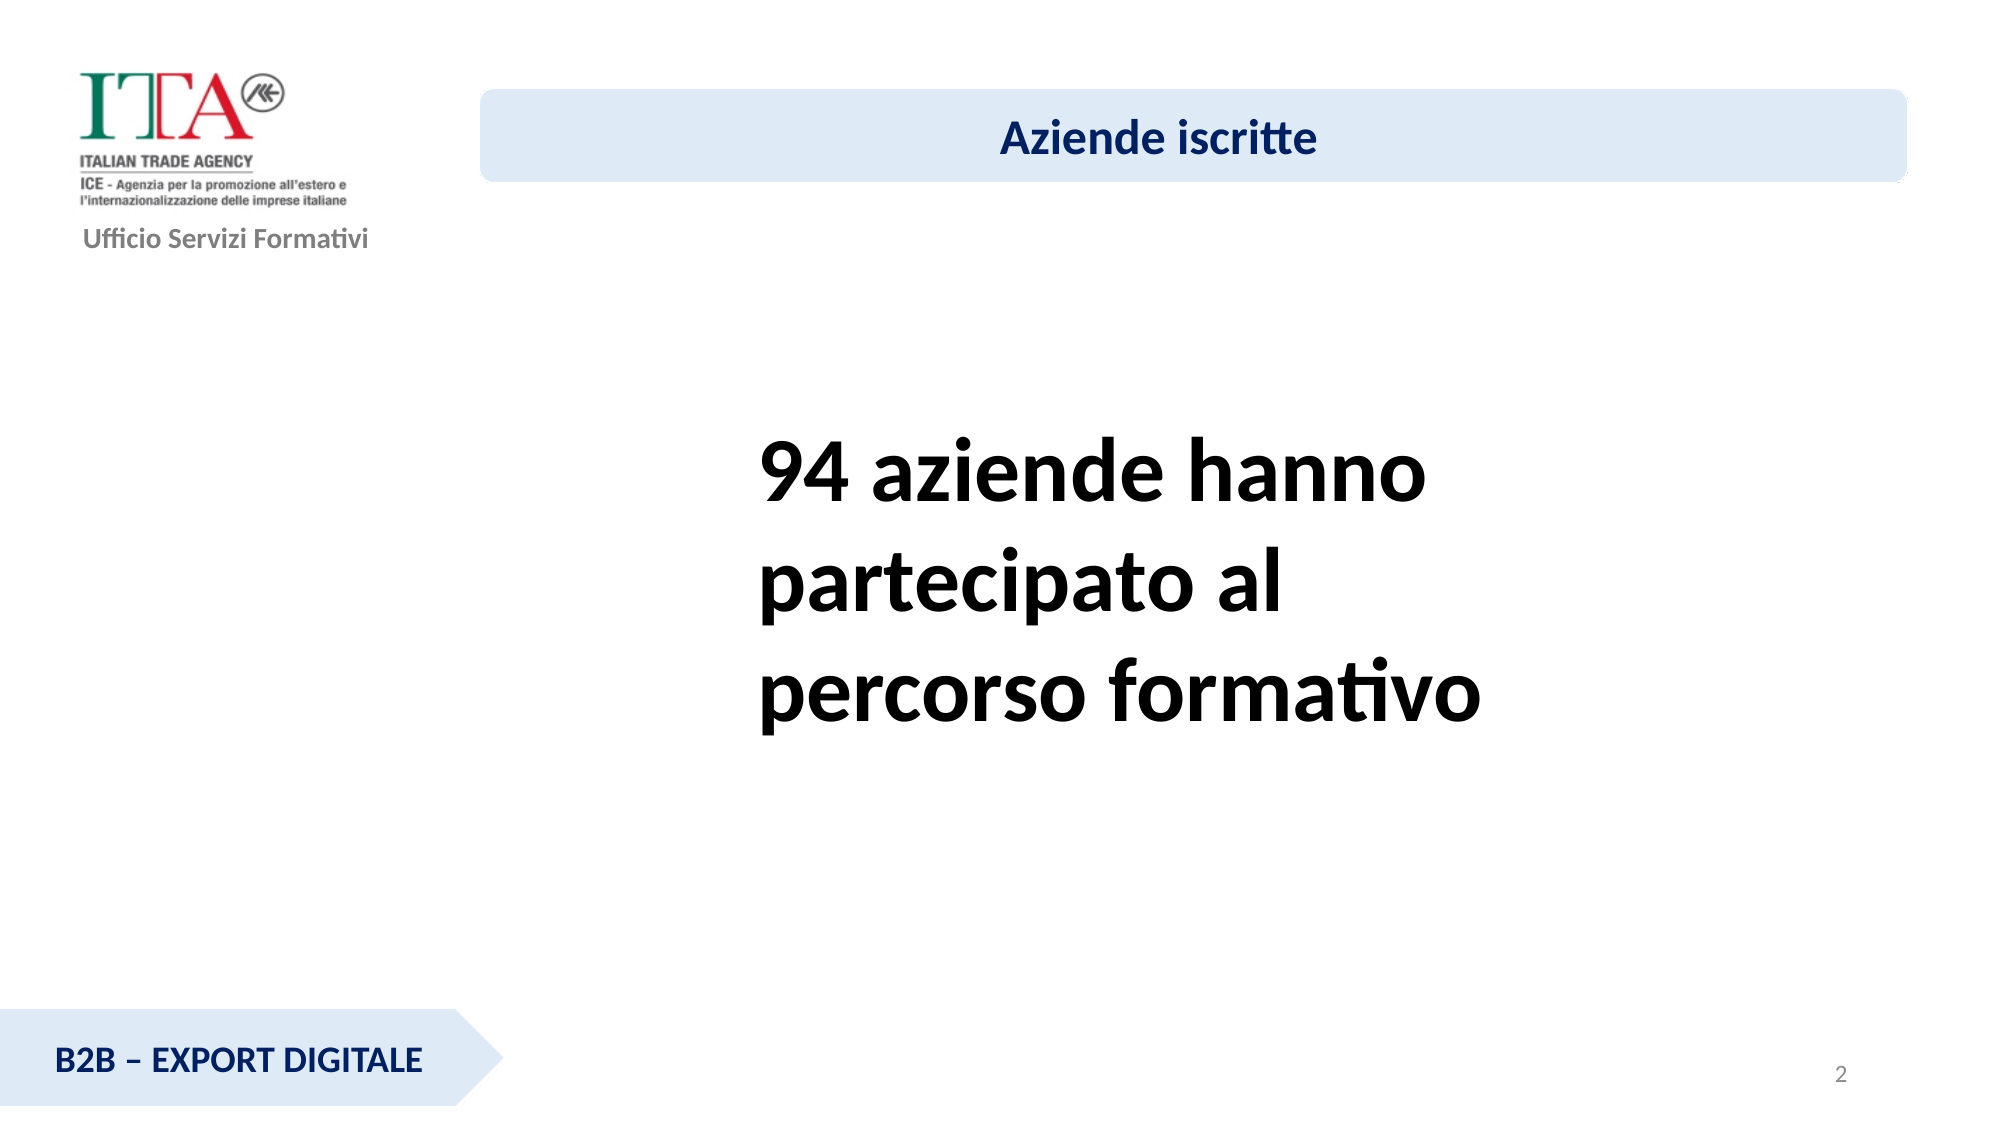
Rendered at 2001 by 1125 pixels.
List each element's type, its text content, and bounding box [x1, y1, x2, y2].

text_box 94 aziende hanno partecipato al percorso formativo [742, 402, 1644, 748]
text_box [59, 53, 399, 259]
picture [478, 87, 1908, 183]
slide_number 2 [1412, 1042, 1863, 1103]
text_box B2B – EXPORT DIGITALE [0, 1009, 504, 1107]
